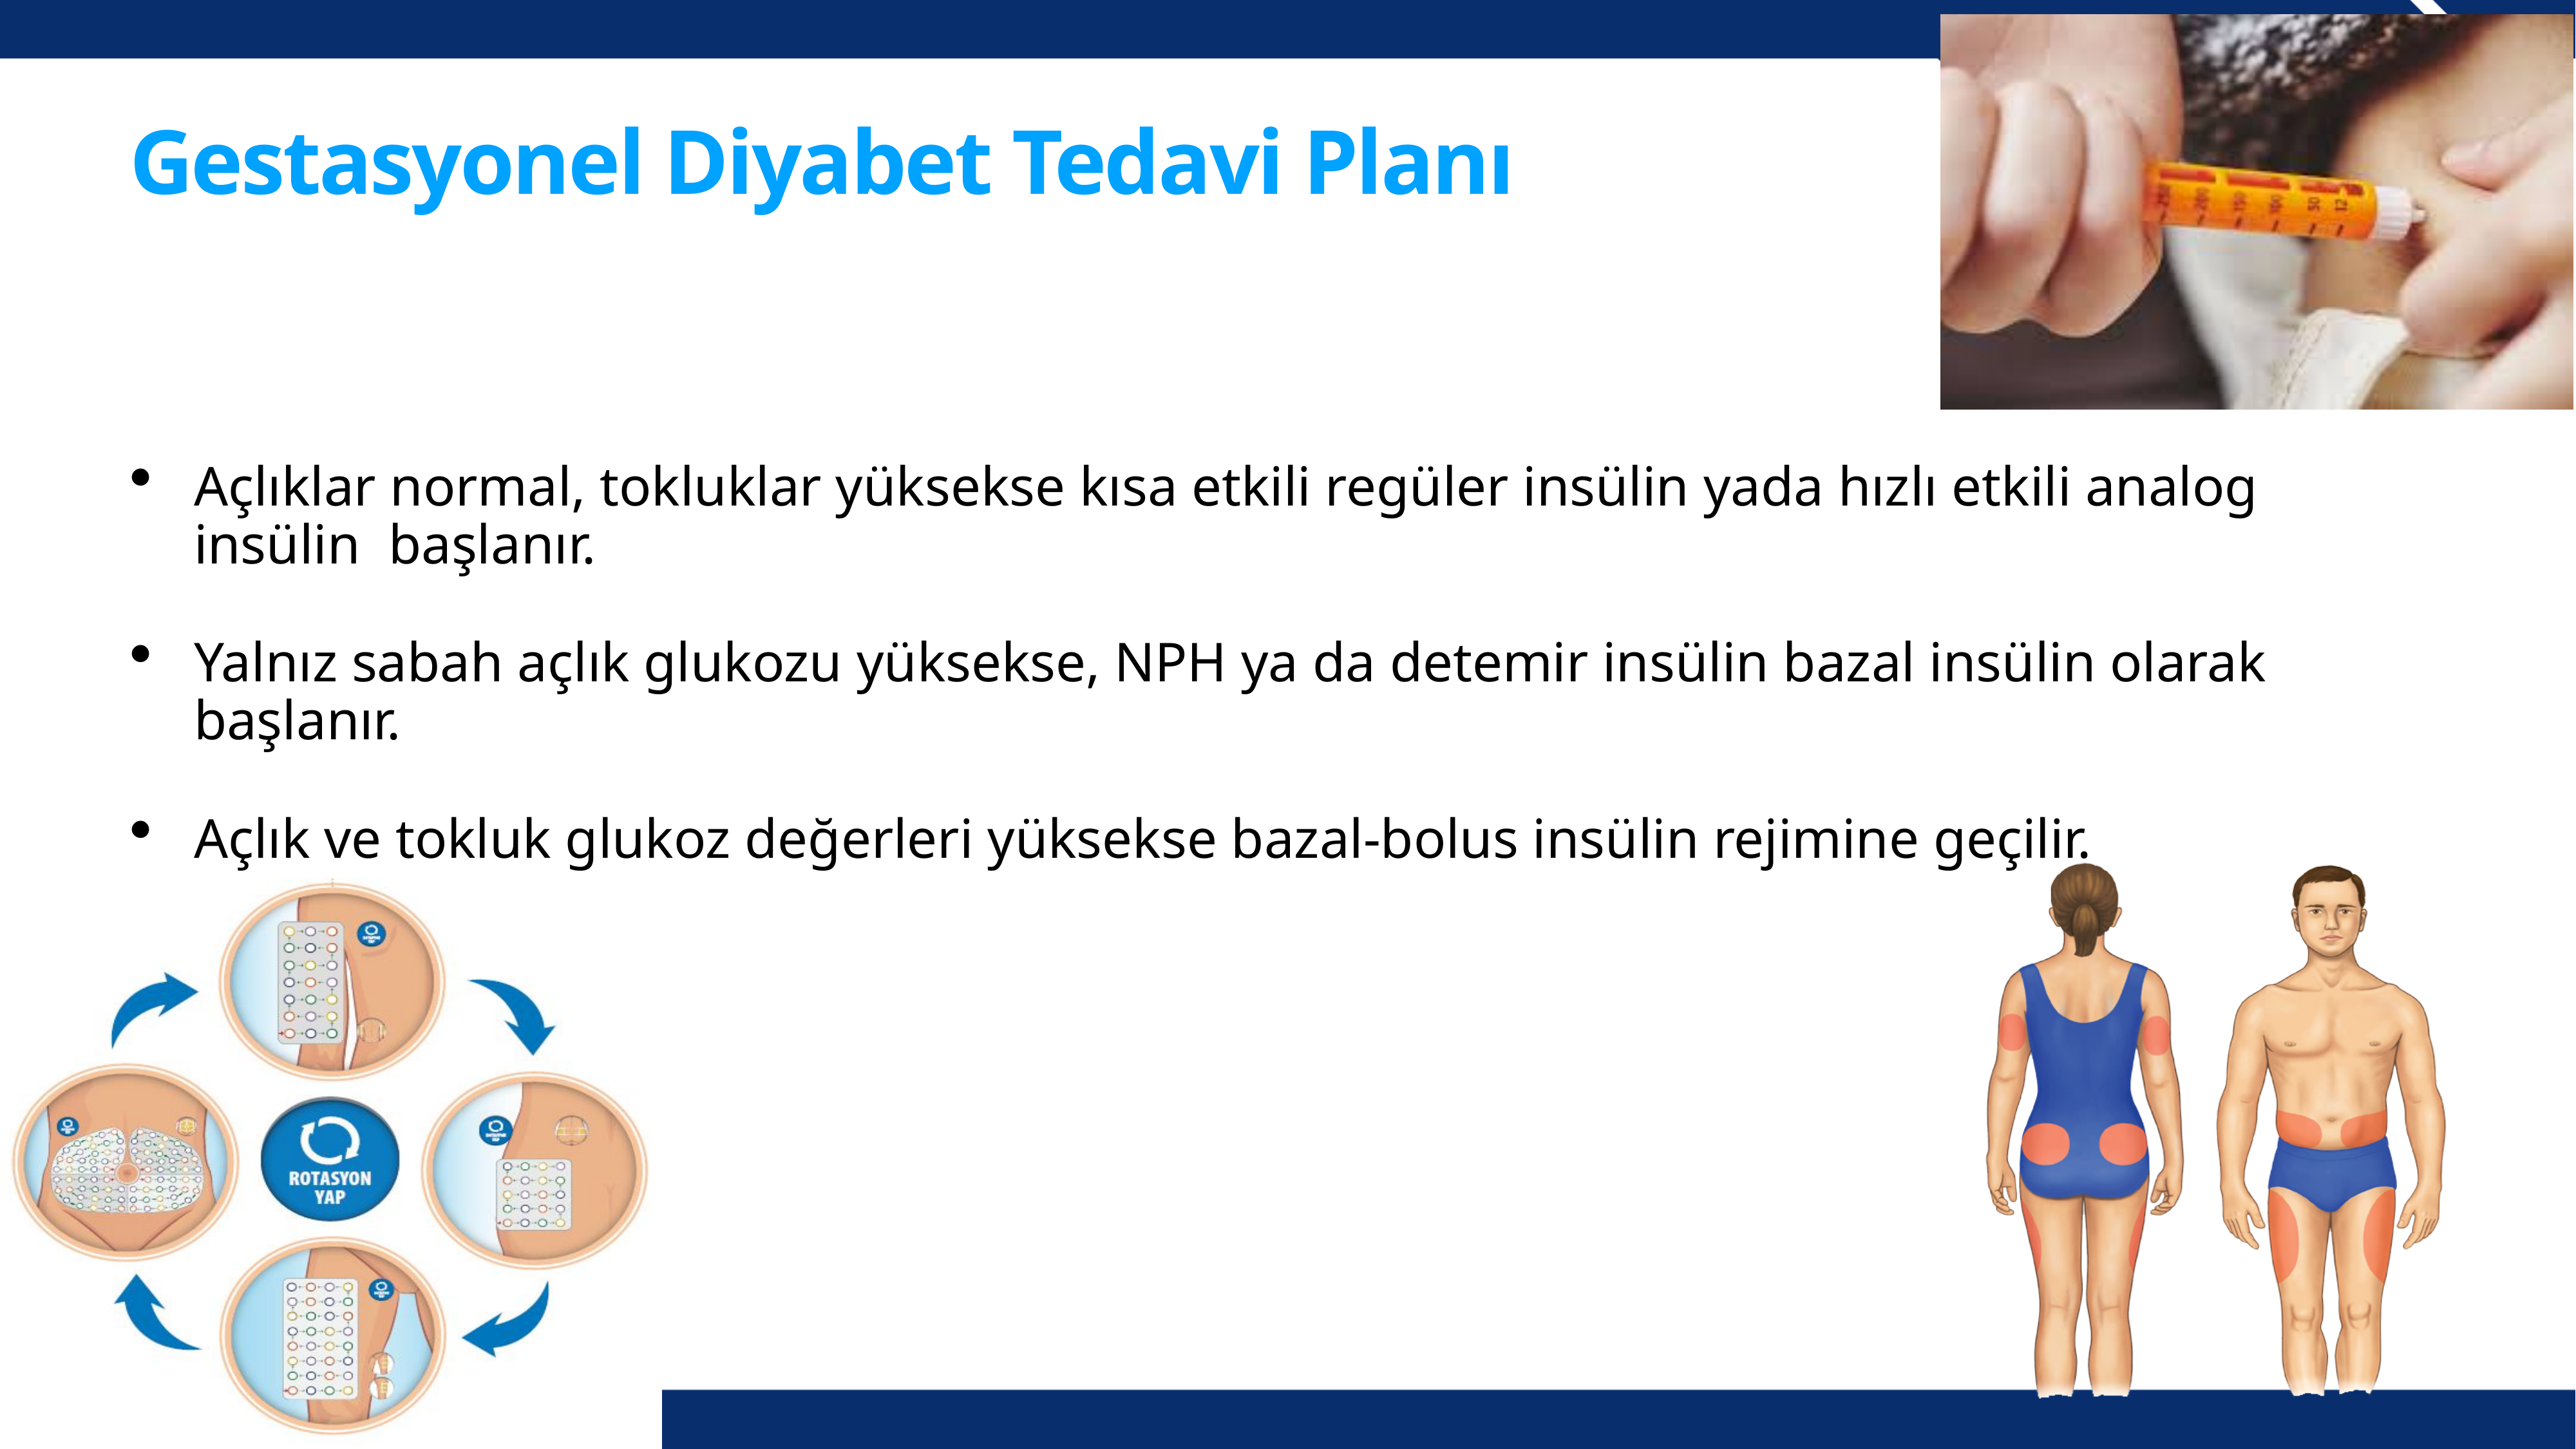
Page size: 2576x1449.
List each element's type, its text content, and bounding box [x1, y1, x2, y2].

title Gestasyonel Diyabet Tedavi Planı [124, 120, 1940, 273]
picture [0, 0, 2575, 1449]
list Açlıklar normal, tokluklar yüksekse kısa etkili regüler insülin yada hızlı etkili analog insülin başlanır. Yalnız sabah açlık glukozu yüksekse, NPH ya da detemir insülin bazal insülin olarak başlanır. Açlık ve tokluk glukoz değerleri yüksekse bazal-bolus insülin rejimine geçilir. [124, 453, 2446, 1327]
text_box [2197, 854, 2455, 1410]
text_box [1973, 844, 2197, 1410]
